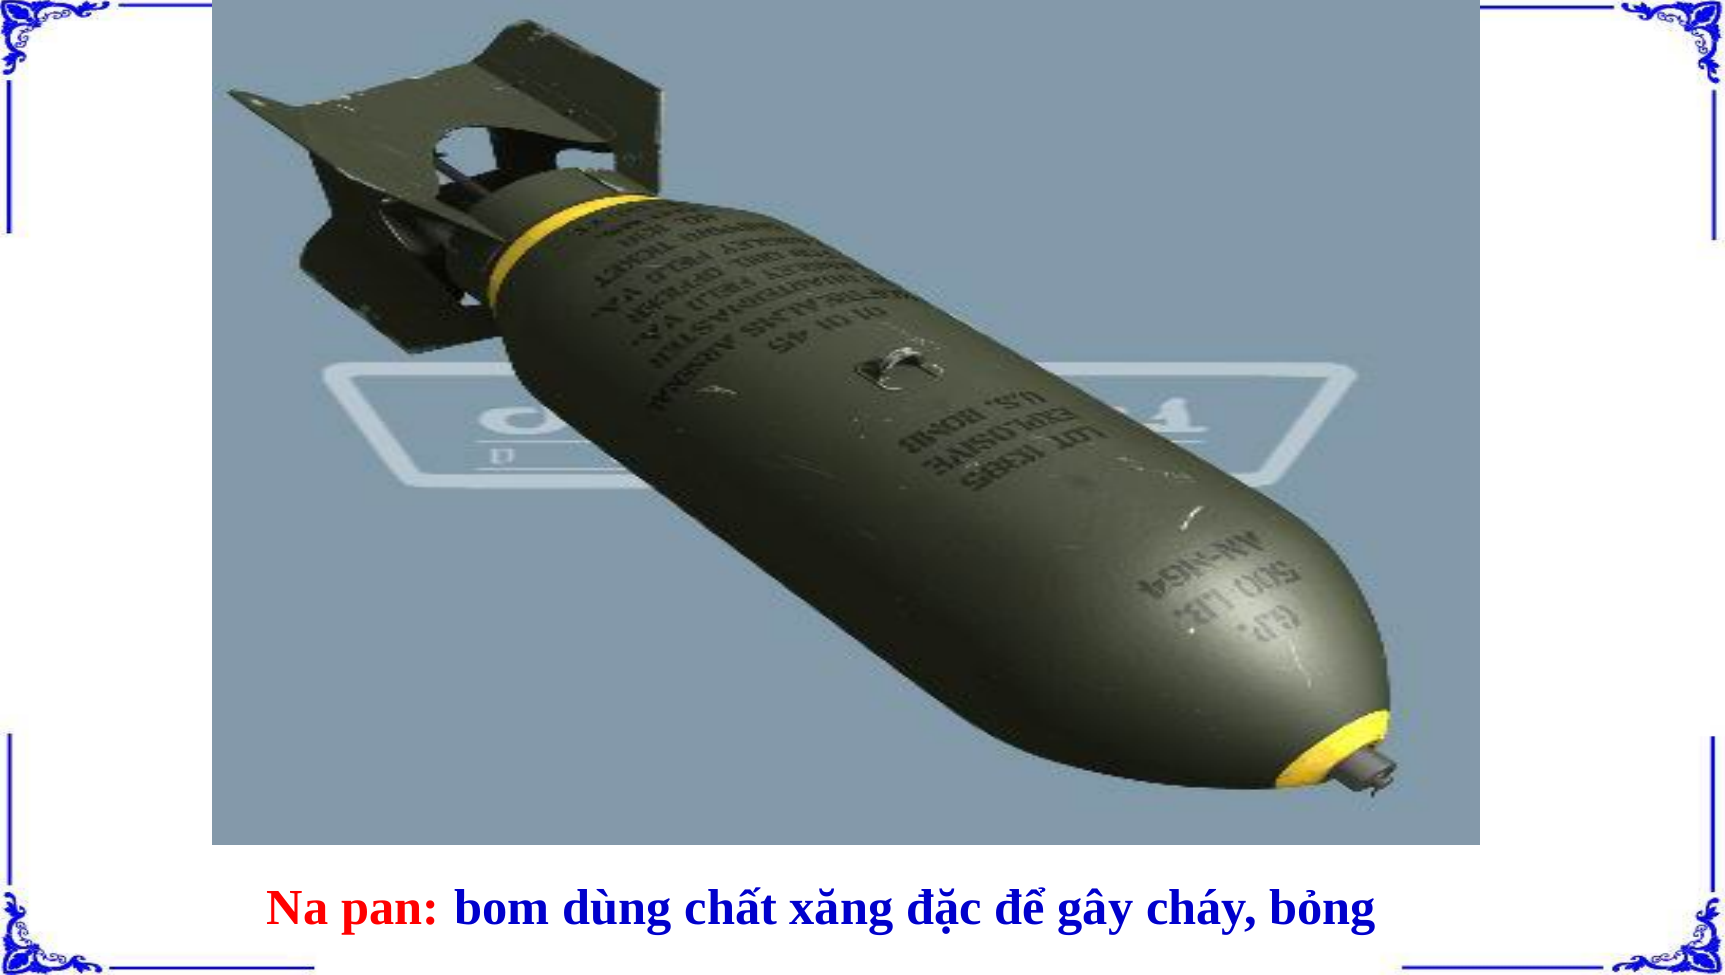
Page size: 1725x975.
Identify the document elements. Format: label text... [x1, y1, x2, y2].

text_box bom dùng chất xăng đặc để gây cháy, bỏng [527, 866, 1589, 942]
text_box Na pan: [212, 866, 527, 942]
picture [0, 0, 1725, 975]
